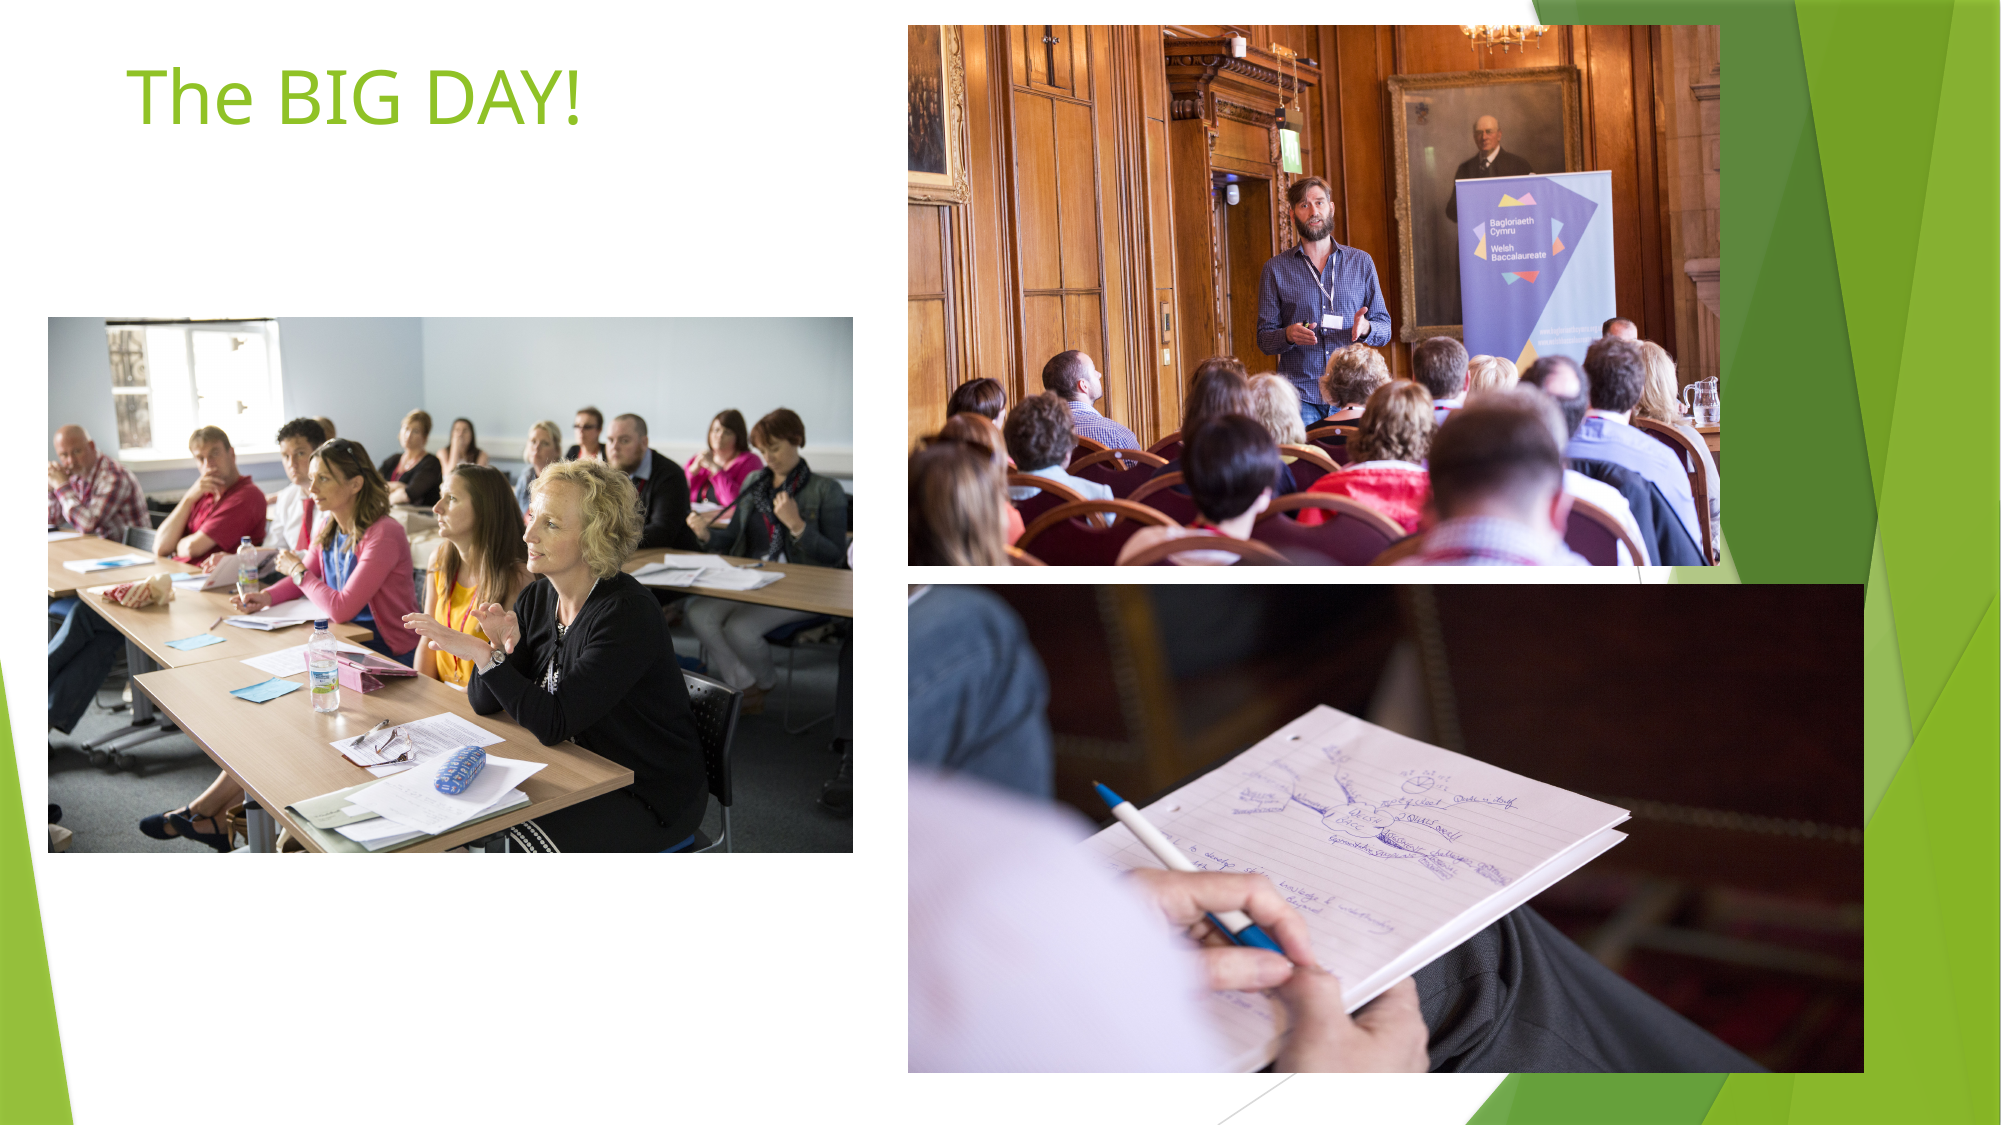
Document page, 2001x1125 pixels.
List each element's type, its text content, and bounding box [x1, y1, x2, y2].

title The BIG DAY! [111, 42, 902, 259]
picture [48, 316, 853, 854]
picture [907, 584, 1864, 1073]
picture [907, 24, 1720, 567]
